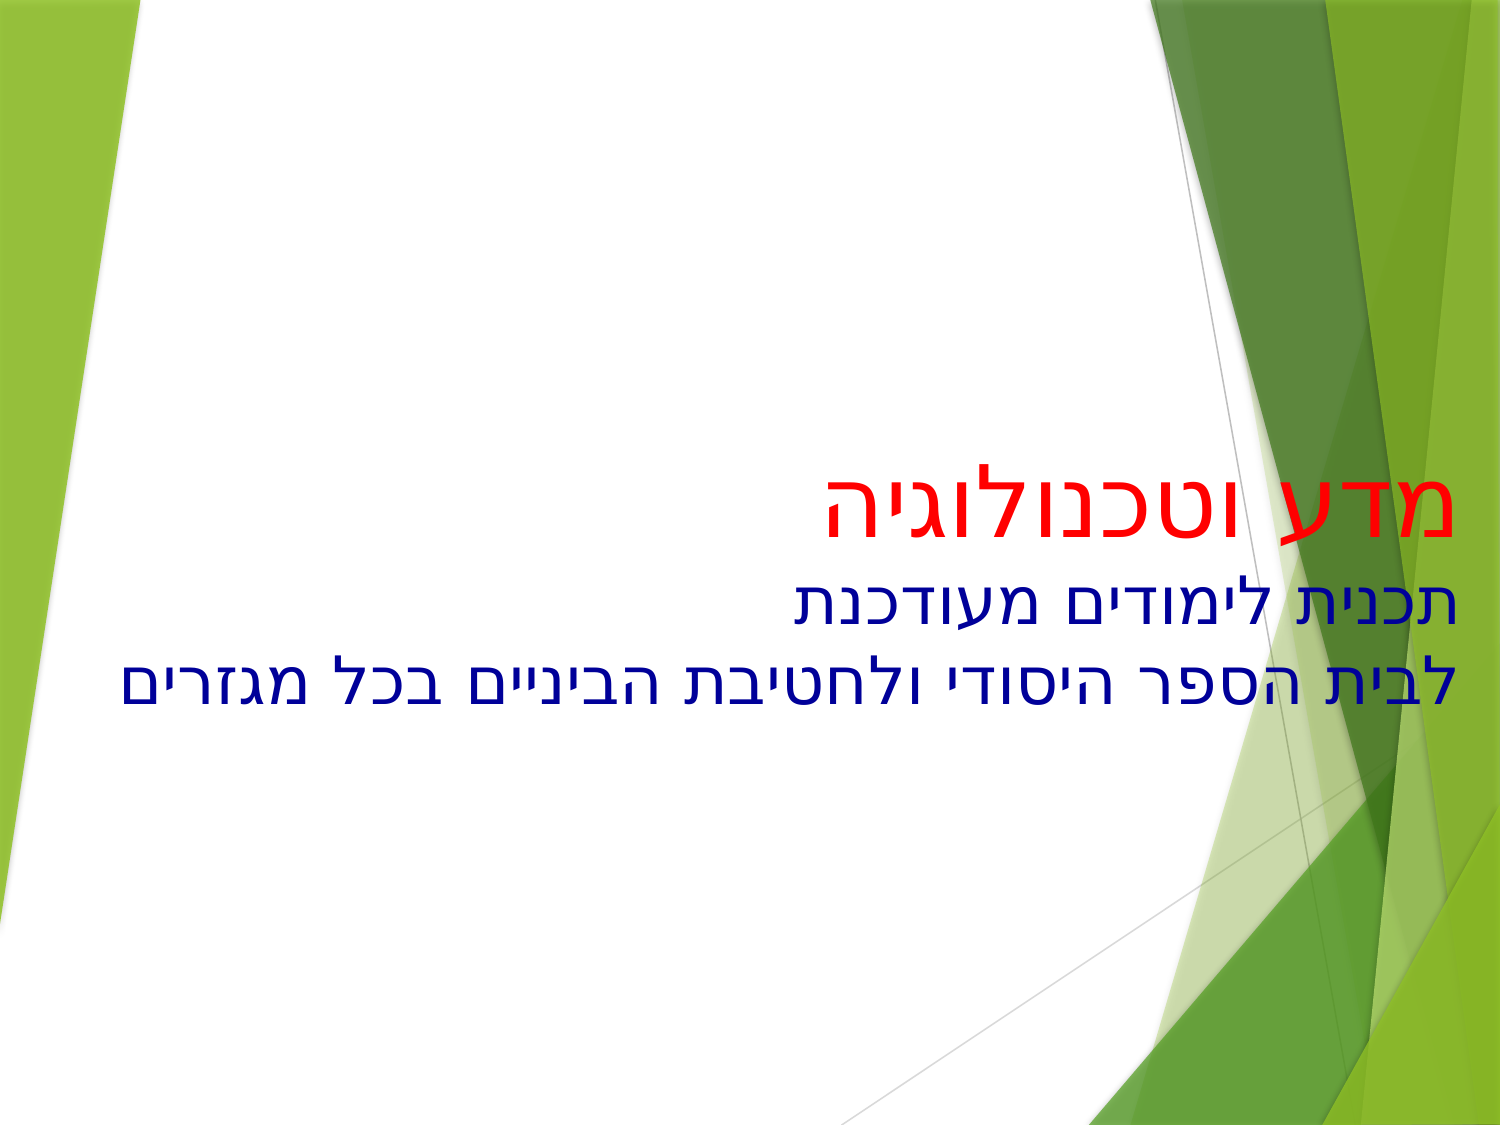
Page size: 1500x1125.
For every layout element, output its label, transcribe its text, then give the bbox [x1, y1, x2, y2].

title מדע וטכנולוגיה תכנית לימודים מעודכנת לבית הספר היסודי ולחטיבת הביניים בכל מגזרים [3, 338, 1477, 726]
